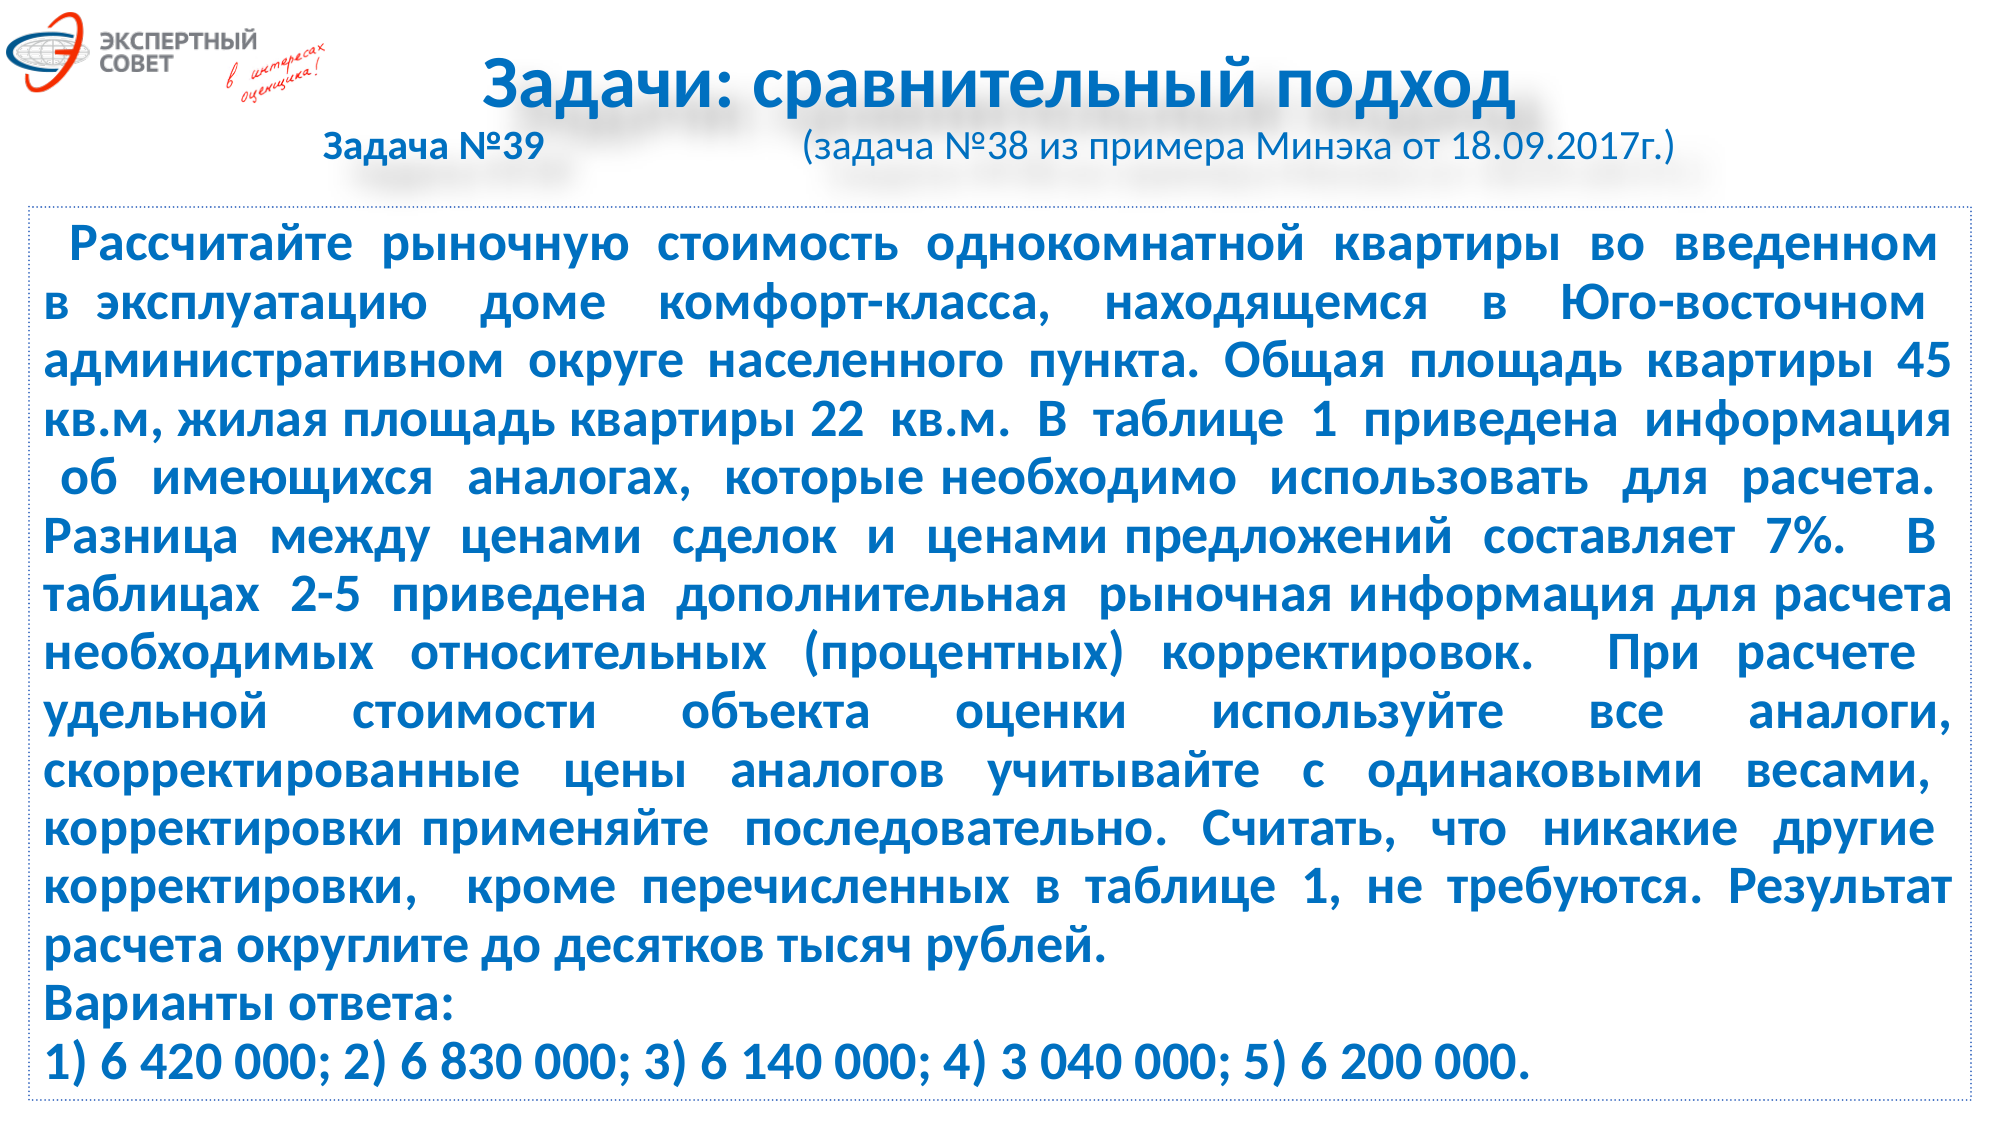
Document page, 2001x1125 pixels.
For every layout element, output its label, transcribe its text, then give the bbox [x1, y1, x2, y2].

list Рассчитайте рыночную стоимость однокомнатной квартиры во введенном в эксплуатацию доме комфорт-класса, находящемся в Юго-восточном административном округе населенного пункта. Общая площадь квартиры 45 кв.м, жилая площадь квартиры 22 кв.м. В таблице 1 приведена информация об имеющихся аналогах, которые необходимо использовать для расчета. Разница между ценами сделок и ценами предложений составляет 7%. В таблицах 2-5 приведена дополнительная рыночная информация для расчета необходимых относительных (процентных) корректировок. При расчете удельной стоимости объекта оценки используйте все аналоги, скорректированные цены аналогов учитывайте с одинаковыми весами, корректировки применяйте последовательно. Считать, что никакие другие корректировки, кроме перечисленных в таблице 1, не требуются. Результат расчета округлите до десятков тысяч рублей. Варианты ответа: 1) 6 420 000; 2) 6 830 000; 3) 6 140 000; 4) 3 040 000; 5) 6 200 000. [28, 206, 1971, 1100]
picture [4, 10, 329, 106]
title Задачи: сравнительный подход Задача №39 (задача №38 из примера Минэка от 18.09.2017г.) [137, 32, 1863, 179]
